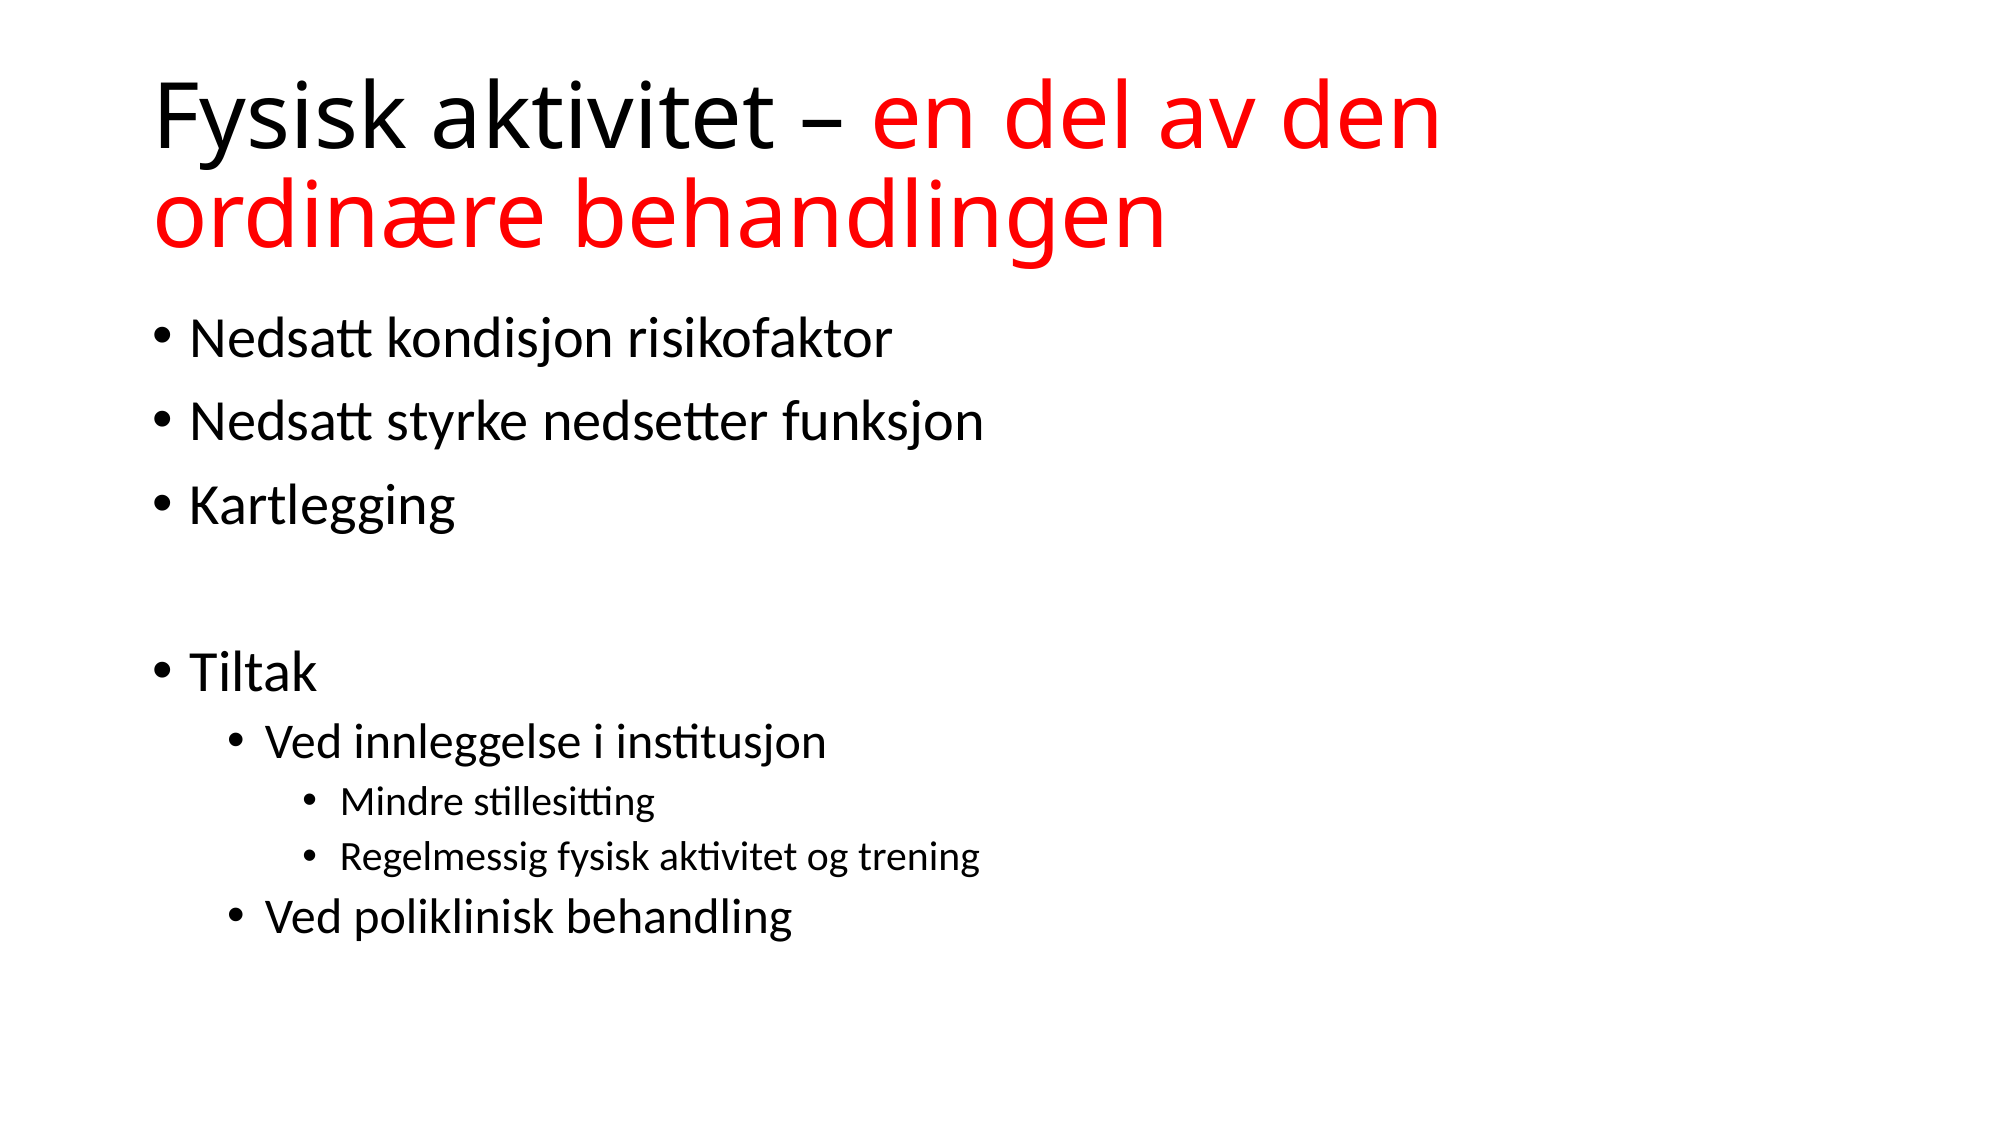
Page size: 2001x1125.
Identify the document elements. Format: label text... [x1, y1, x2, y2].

list Nedsatt kondisjon risikofaktor Nedsatt styrke nedsetter funksjon Kartlegging Tiltak Ved innleggelse i institusjon Mindre stillesitting Regelmessig fysisk aktivitet og trening Ved poliklinisk behandling [137, 299, 1863, 1014]
title Fysisk aktivitet – en del av den ordinære behandlingen [137, 59, 1863, 278]
